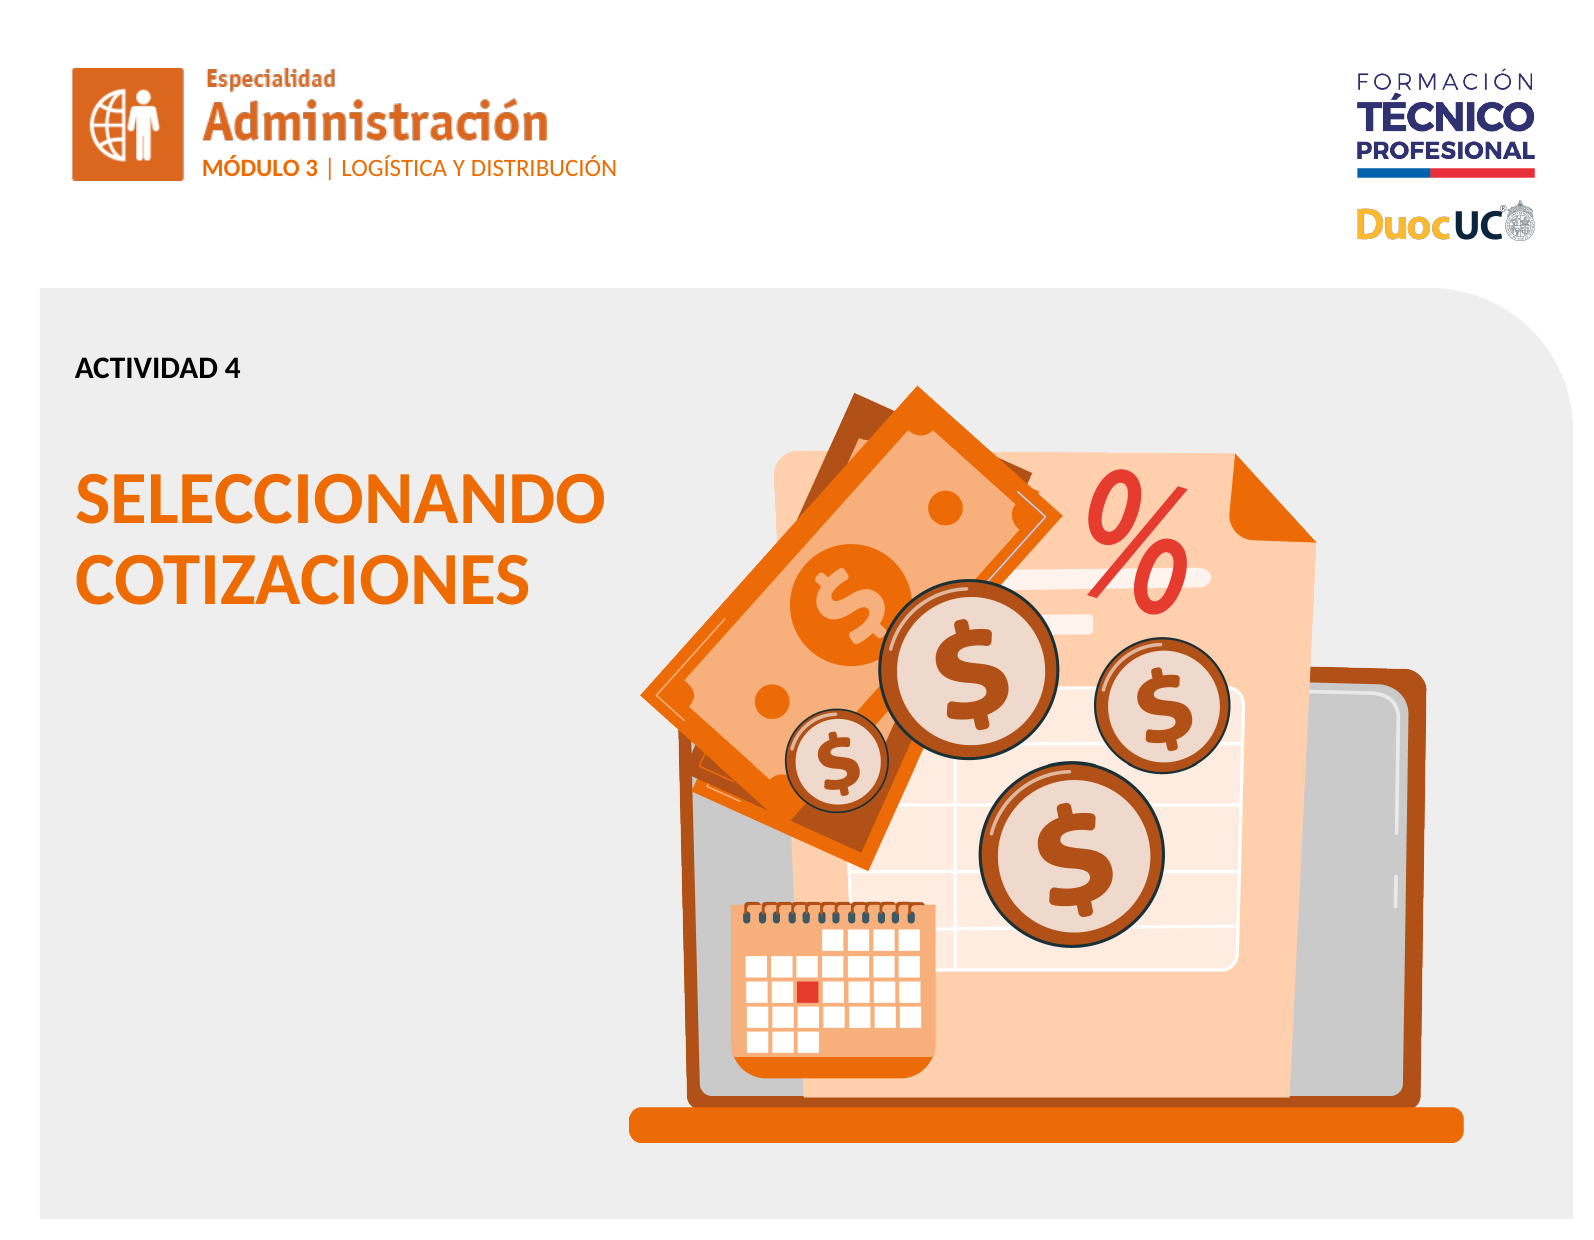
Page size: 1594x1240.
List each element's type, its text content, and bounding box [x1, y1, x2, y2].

text_box MÓDULO 3 | LOGÍSTICA Y DISTRIBUCIÓN [186, 136, 869, 197]
picture [1357, 68, 1535, 178]
picture [1357, 200, 1535, 241]
text_box SELECCIONANDO COTIZACIONES [59, 443, 623, 636]
picture [71, 68, 547, 181]
text_box ACTIVIDAD 4 [59, 332, 297, 401]
picture [628, 385, 1464, 1144]
